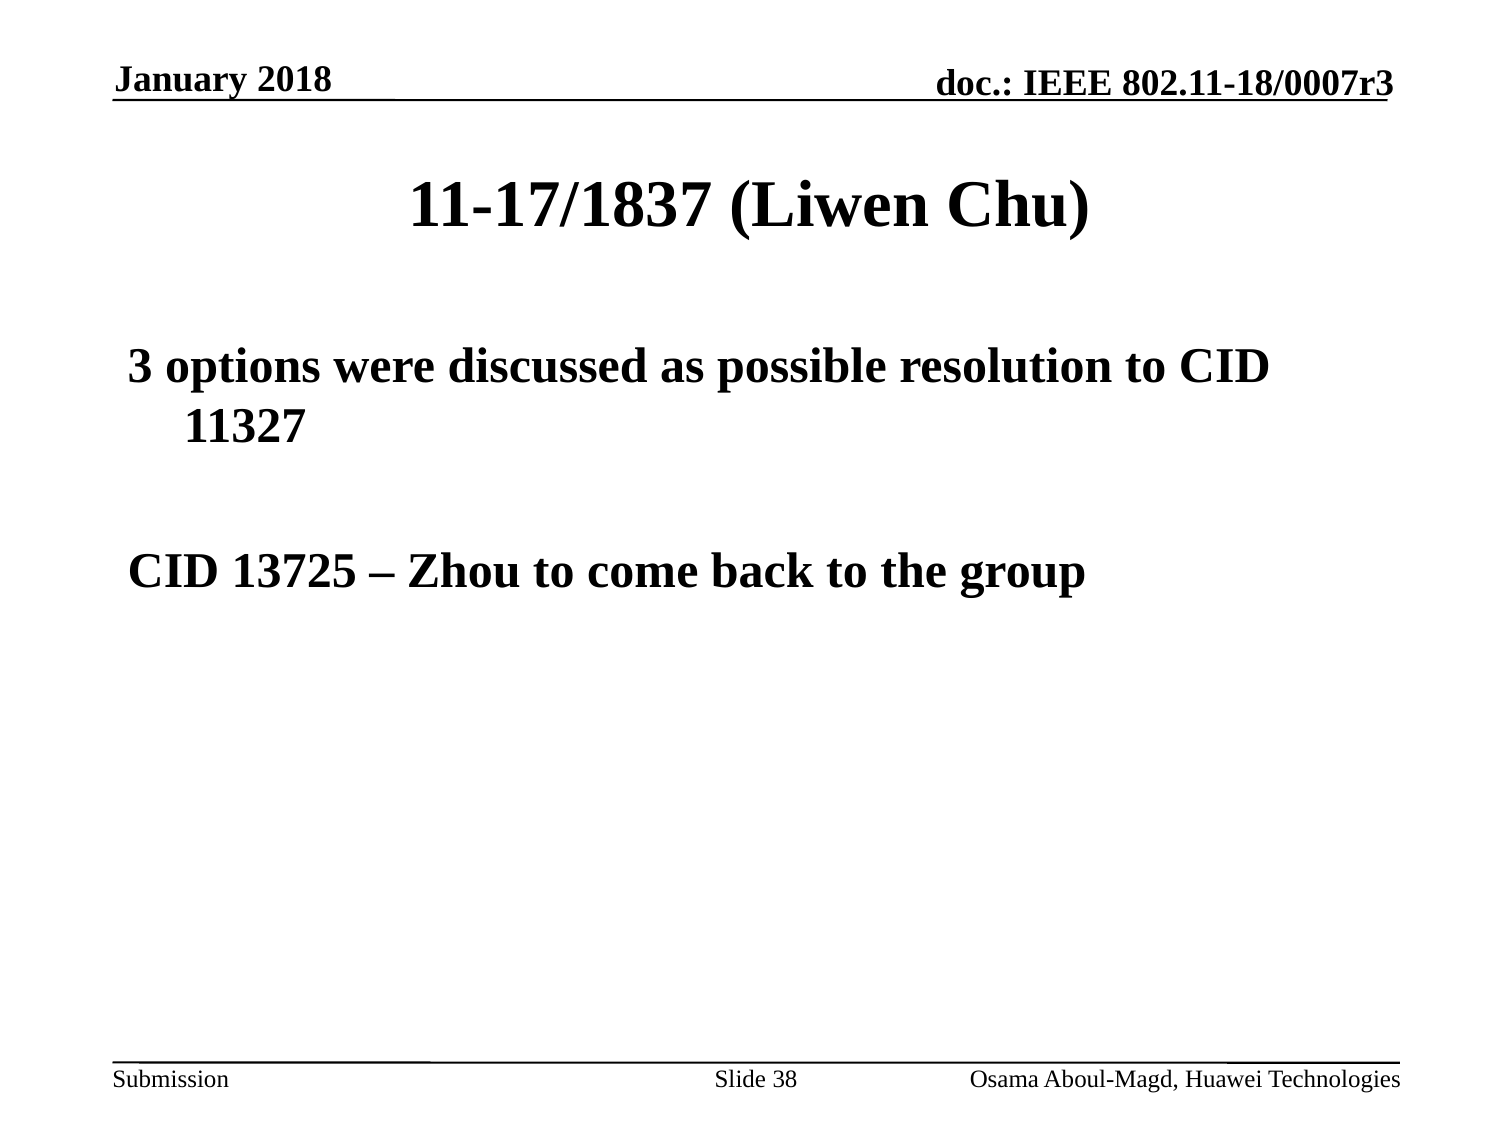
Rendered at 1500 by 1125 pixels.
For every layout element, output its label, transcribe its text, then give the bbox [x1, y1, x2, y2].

list 3 options were discussed as possible resolution to CID 11327 CID 13725 – Zhou to come back to the group [112, 324, 1388, 1000]
title 11-17/1837 (Liwen Chu) [112, 112, 1388, 288]
footer Osama Aboul-Magd, Huawei Technologies [878, 1061, 1402, 1093]
slide_number Slide 38 [712, 1061, 800, 1123]
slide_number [114, 54, 423, 100]
